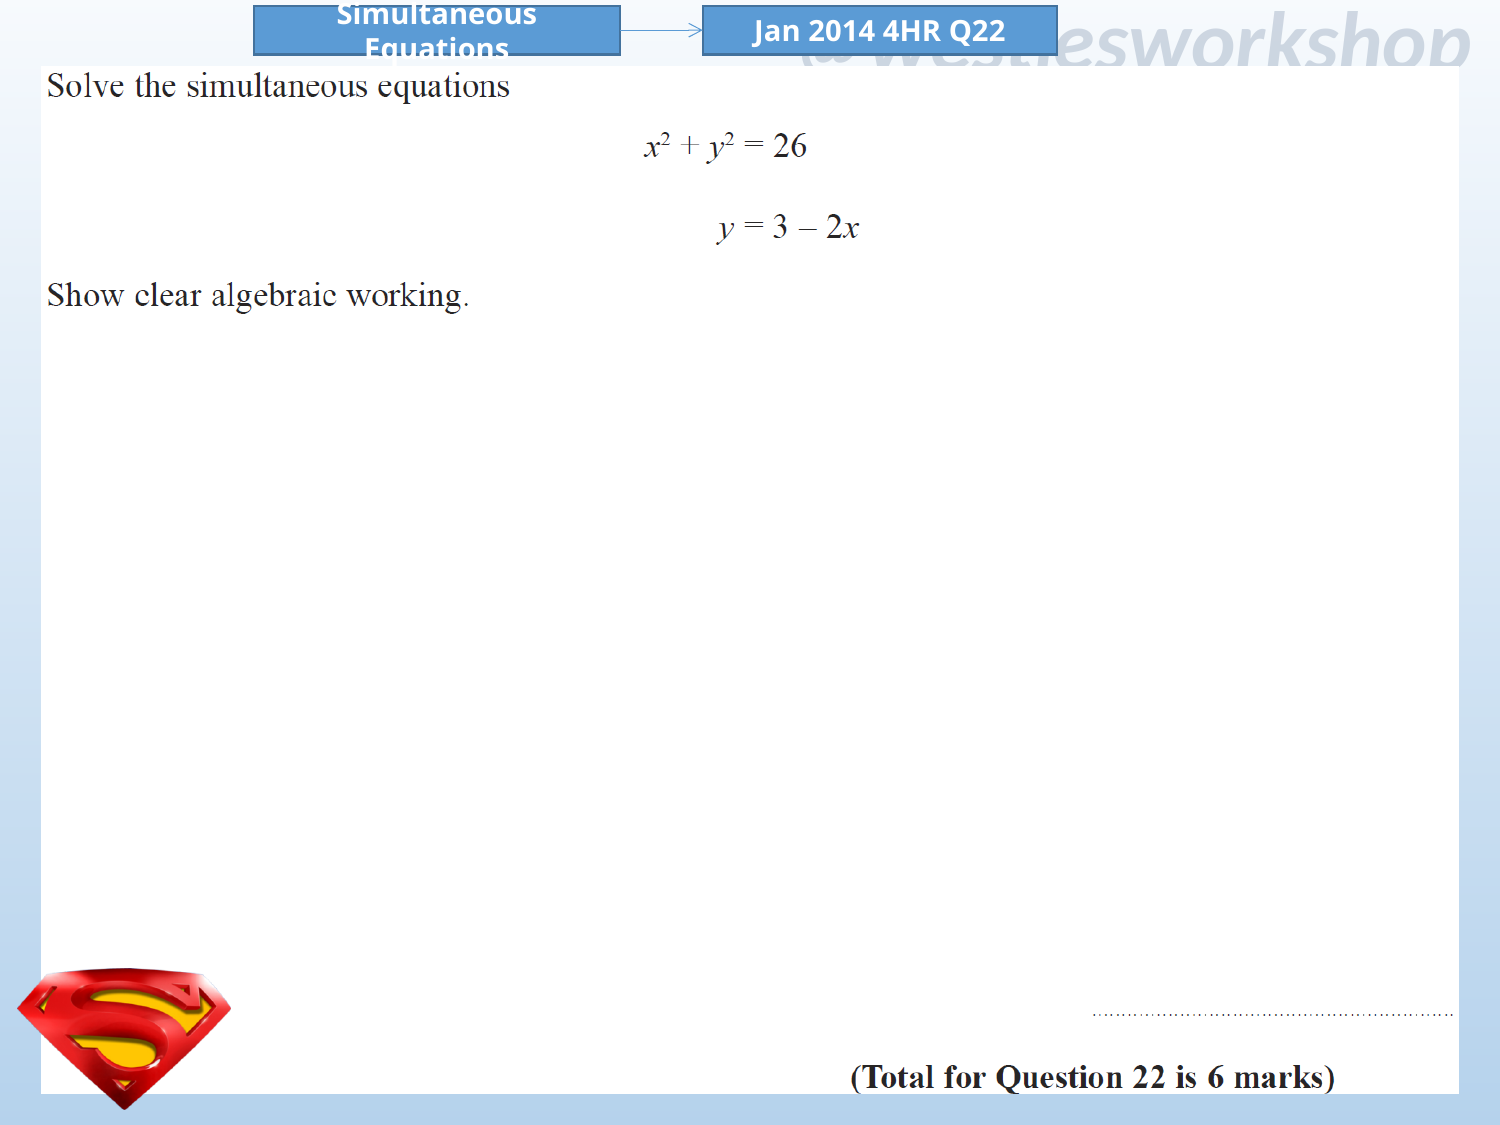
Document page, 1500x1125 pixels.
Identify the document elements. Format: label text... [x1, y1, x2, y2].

picture [17, 66, 1459, 1110]
text_box Simultaneous Equations [253, 5, 621, 56]
text_box Jan 2014 4HR Q22 [702, 5, 1058, 56]
